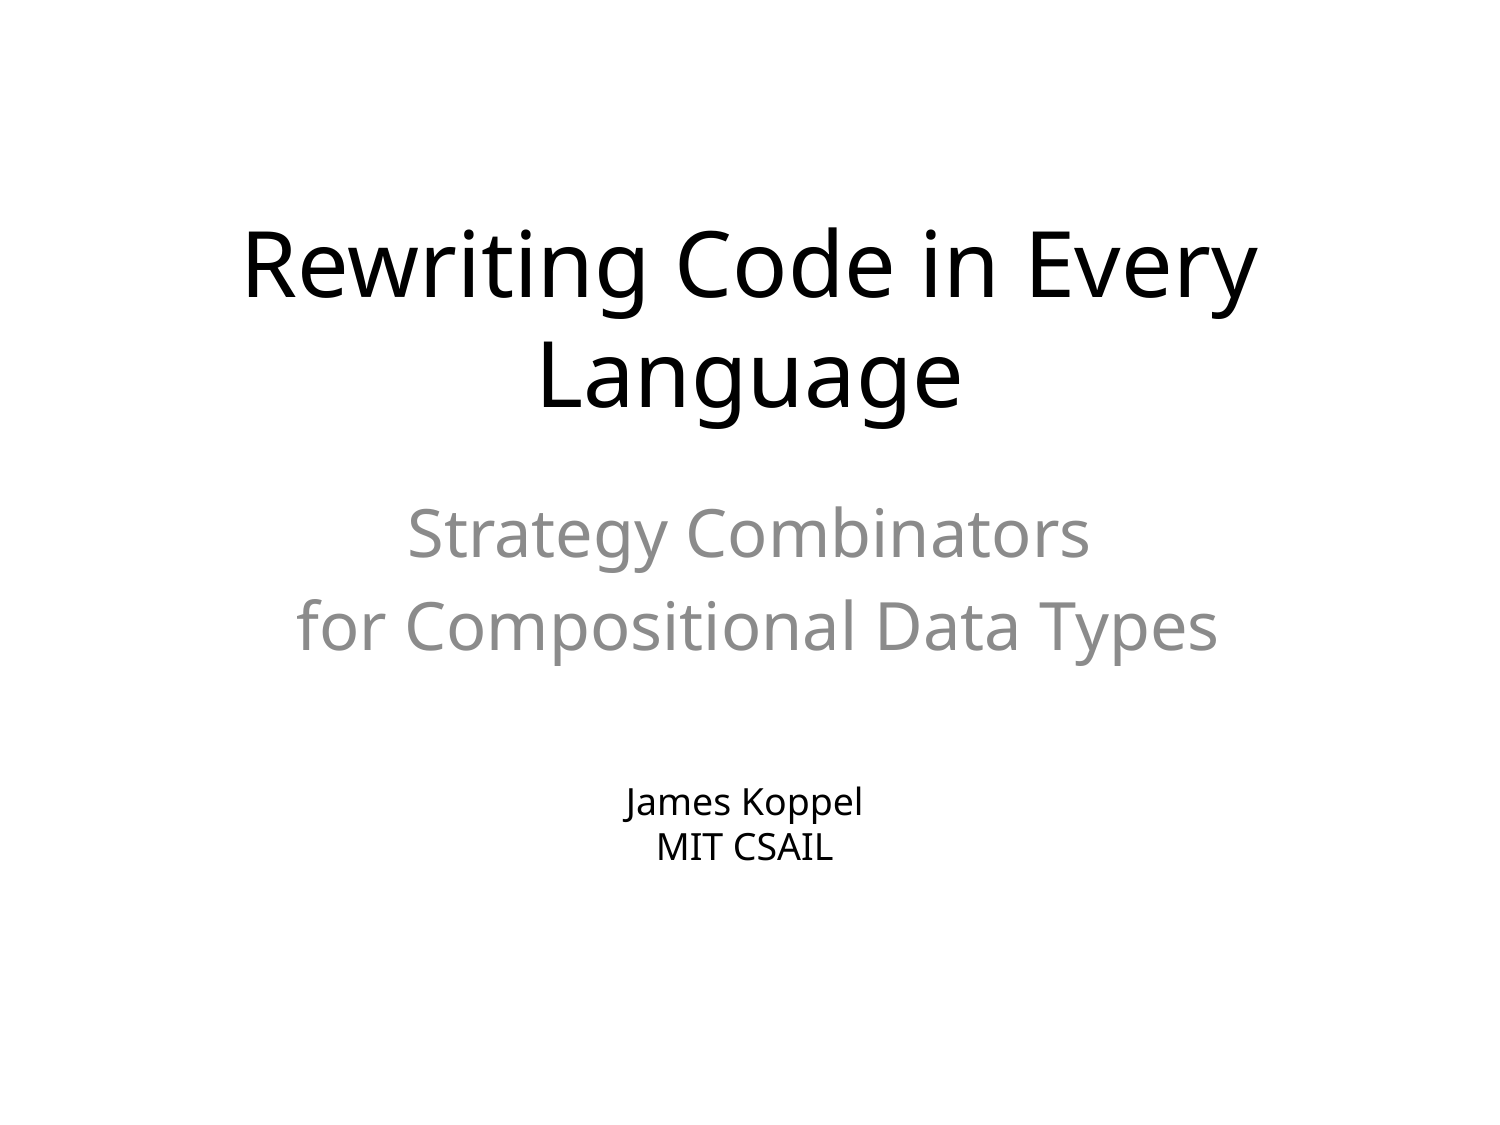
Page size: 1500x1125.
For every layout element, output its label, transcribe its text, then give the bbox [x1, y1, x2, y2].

subtitle Strategy Combinators for Compositional Data Types [225, 483, 1275, 771]
title Rewriting Code in Every Language [112, 195, 1388, 437]
text_box James Koppel MIT CSAIL [611, 770, 879, 876]
